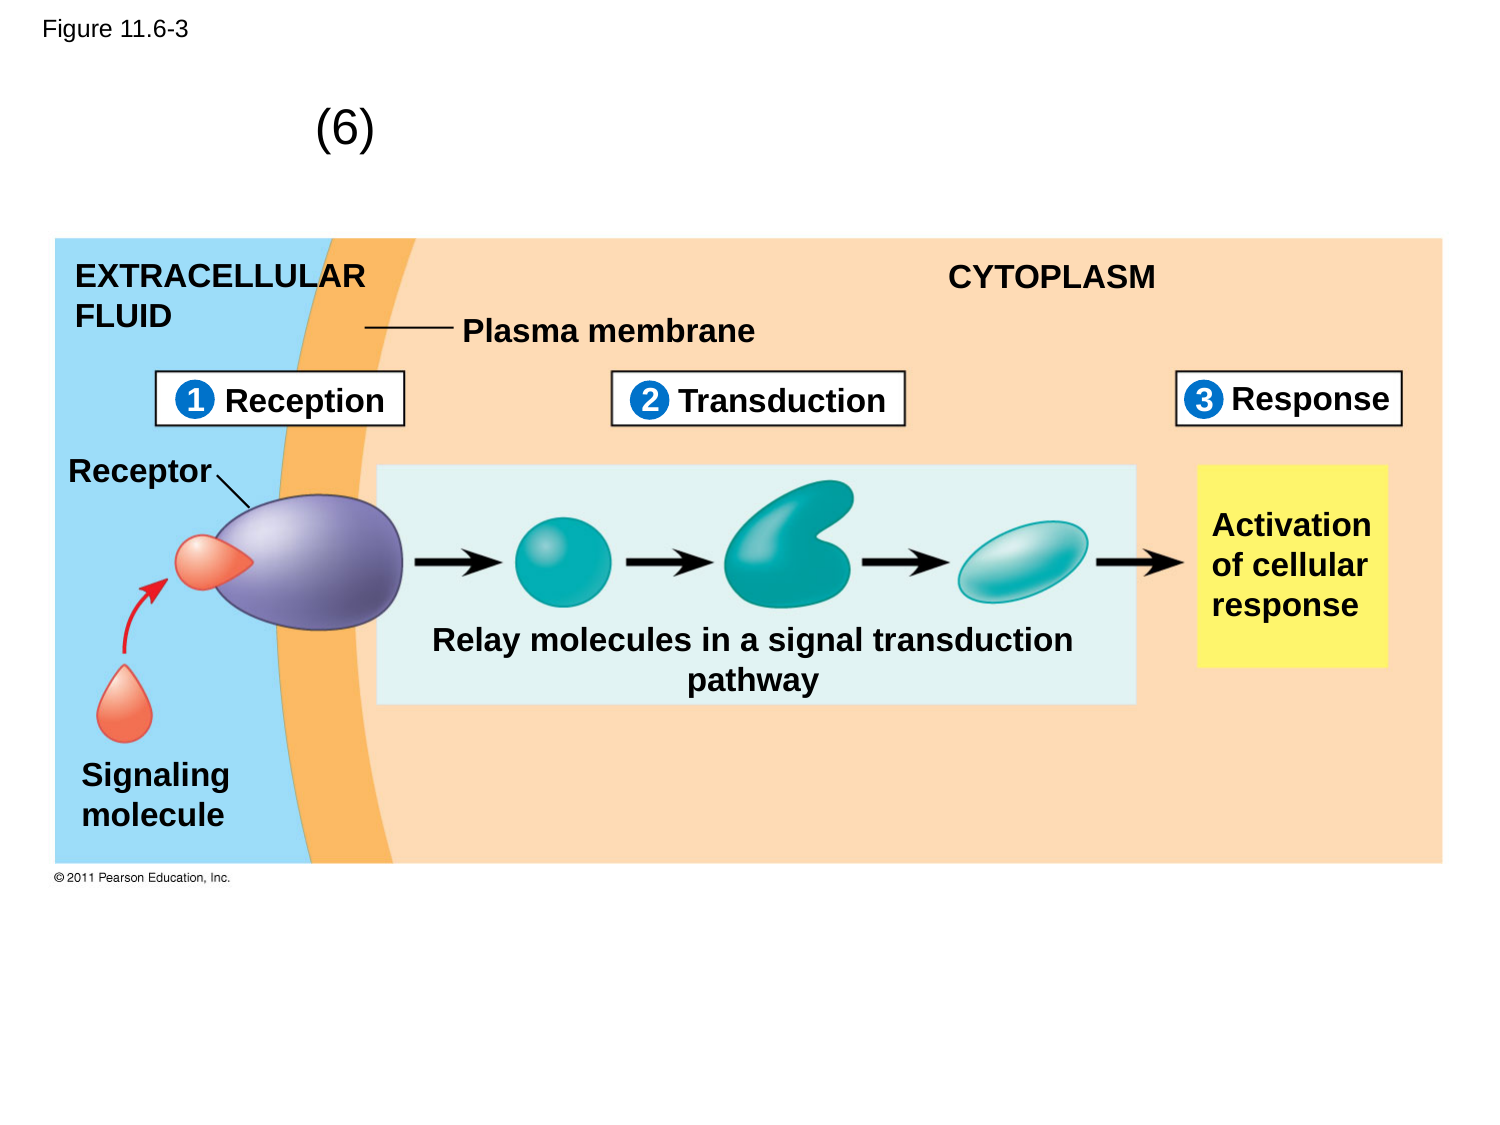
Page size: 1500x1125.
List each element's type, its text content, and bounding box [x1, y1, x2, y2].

title Figure 11.6-3 [26, 1, 428, 65]
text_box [174, 377, 220, 424]
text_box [1183, 377, 1229, 424]
picture [48, 231, 1452, 894]
text_box (6) [300, 87, 700, 163]
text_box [629, 378, 675, 425]
